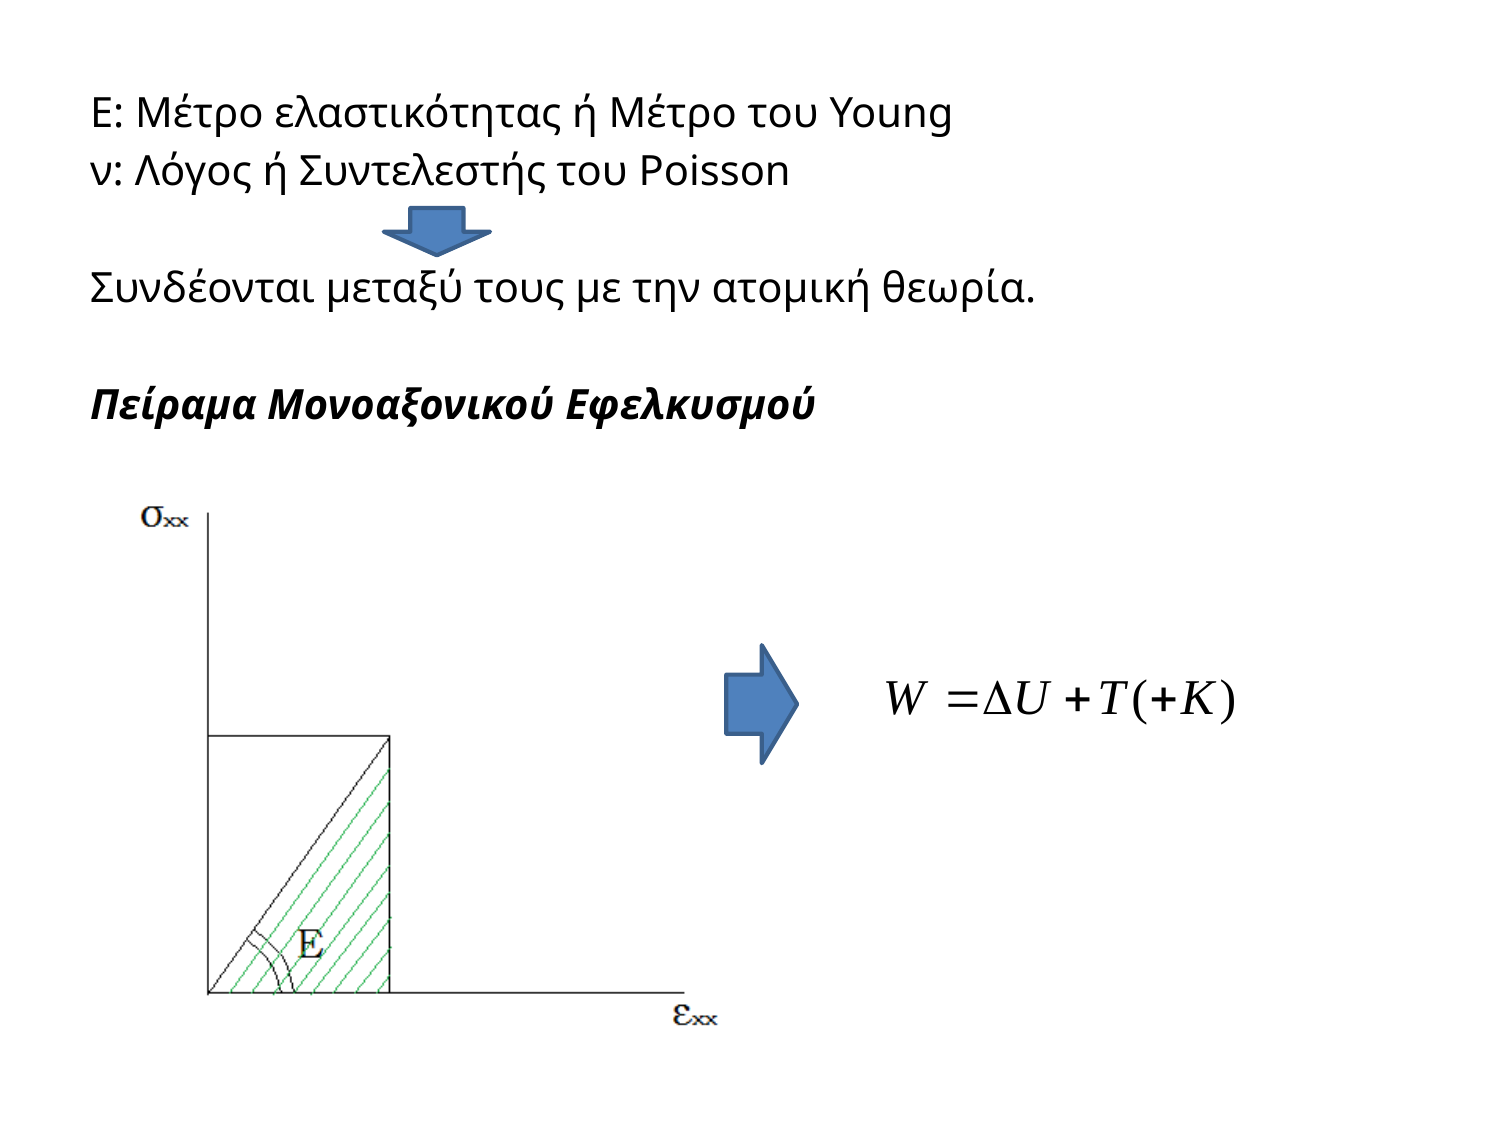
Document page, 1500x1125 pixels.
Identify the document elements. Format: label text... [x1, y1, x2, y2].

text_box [879, 668, 1248, 736]
text_box [746, 643, 799, 766]
picture [111, 491, 741, 1055]
text_box [381, 205, 493, 258]
list E: Μέτρο ελαστικότητας ή Μέτρο του Young ν: Λόγος ή Συντελεστής του Poisson Συνδέονται μεταξύ τους με την ατομική θεωρία. Πείραμα Μονοαξονικού Εφελκυσμού [75, 78, 1425, 480]
